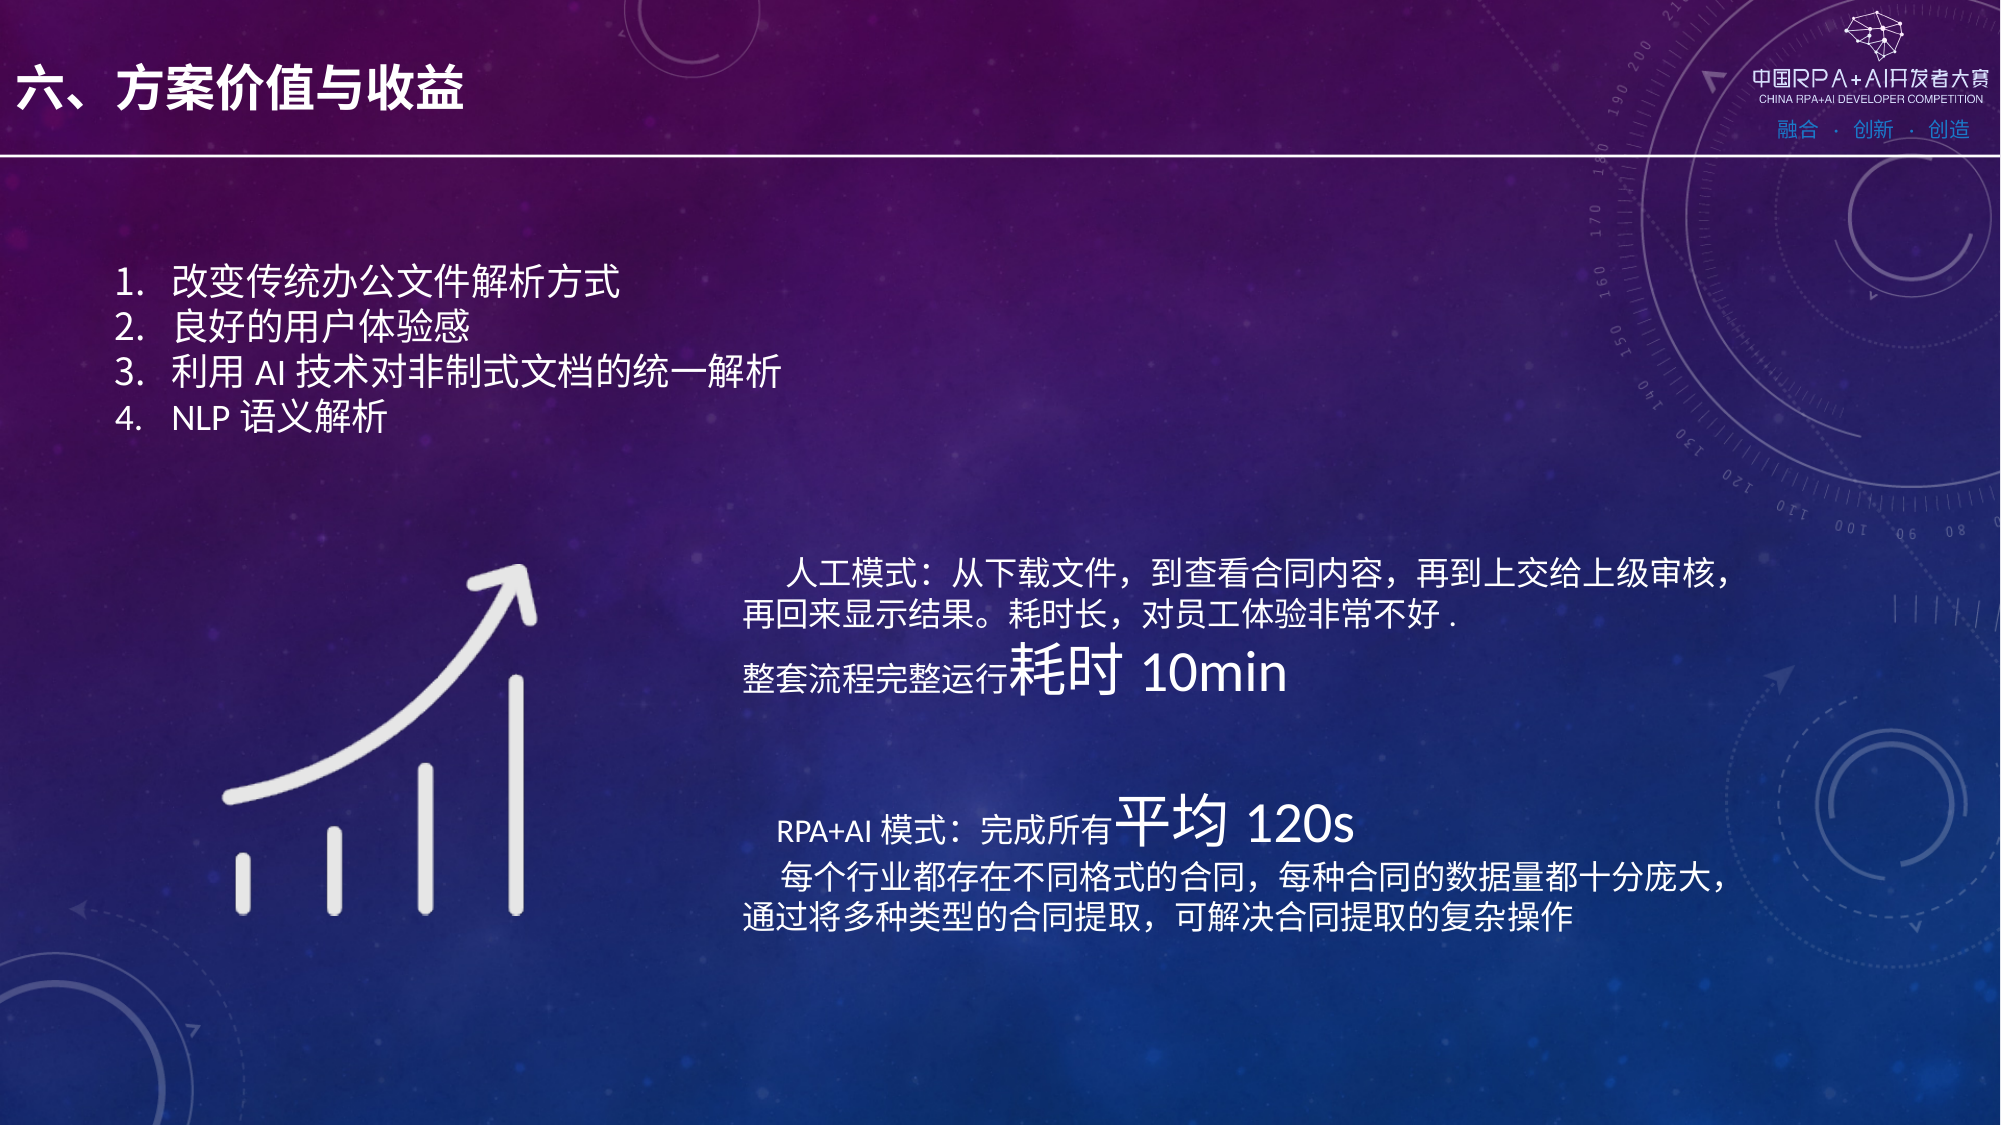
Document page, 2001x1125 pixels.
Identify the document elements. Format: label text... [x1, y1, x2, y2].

text_box 改变传统办公文件解析方式 良好的用户体验感 利用AI技术对非制式文档的统一解析 NLP语义解析 [100, 250, 824, 446]
text_box RPA+AI模式：完成所有平均120s [727, 776, 1741, 848]
title 六、方案价值与收益 [0, 39, 1031, 134]
text_box [0, 153, 2000, 159]
text_box 融合 · 创新 · 创造 [1728, 109, 2000, 153]
text_box 人工模式：从下载文件，到查看合同内容，再到上交给上级审核，再回来显示结果。耗时长，对员工体验非常不好. 整套流程完整运行耗时10min [727, 540, 1741, 711]
picture [0, 0, 2001, 1125]
text_box 每个行业都存在不同格式的合同，每种合同的数据量都十分庞大，通过将多种类型的合同提取，可解决合同提取的复杂操作 [727, 848, 1741, 944]
